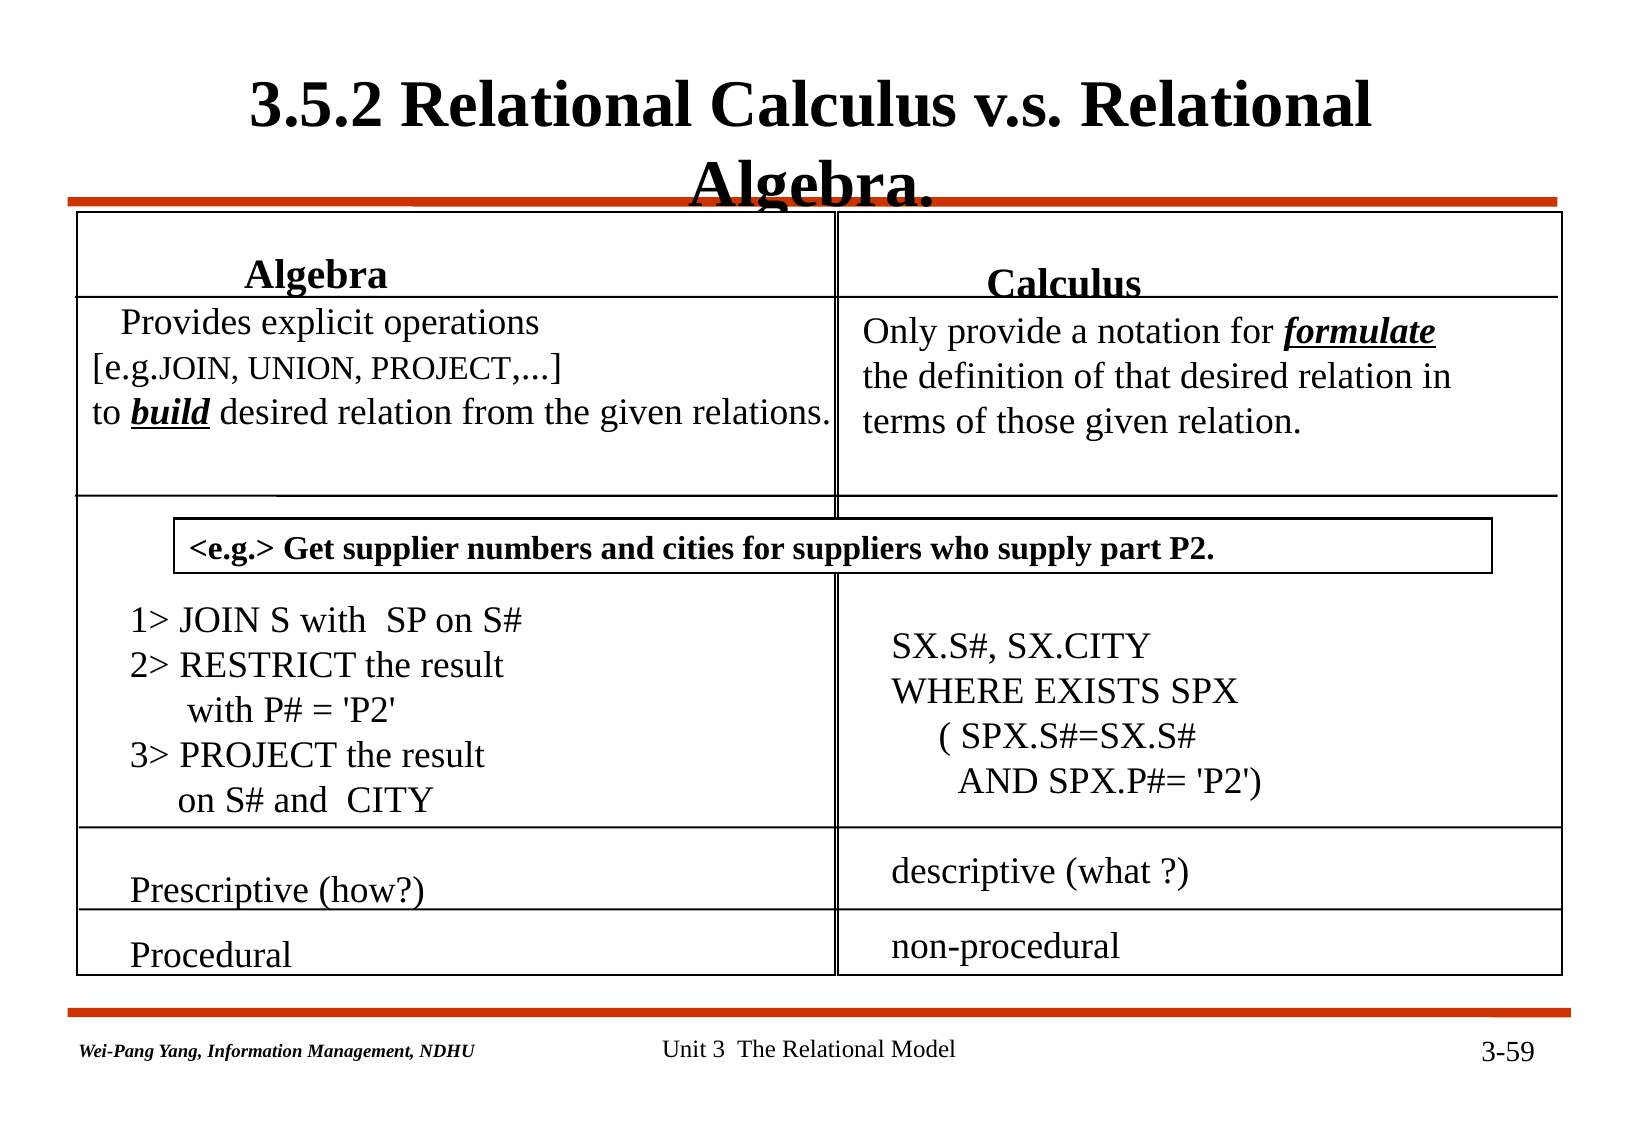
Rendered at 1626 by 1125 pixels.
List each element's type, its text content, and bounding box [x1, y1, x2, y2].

title 3.5.2 Relational Calculus v.s. Relational Algebra. [106, 90, 1519, 191]
footer Unit 3 The Relational Model [555, 1025, 1070, 1100]
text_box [74, 212, 1563, 976]
